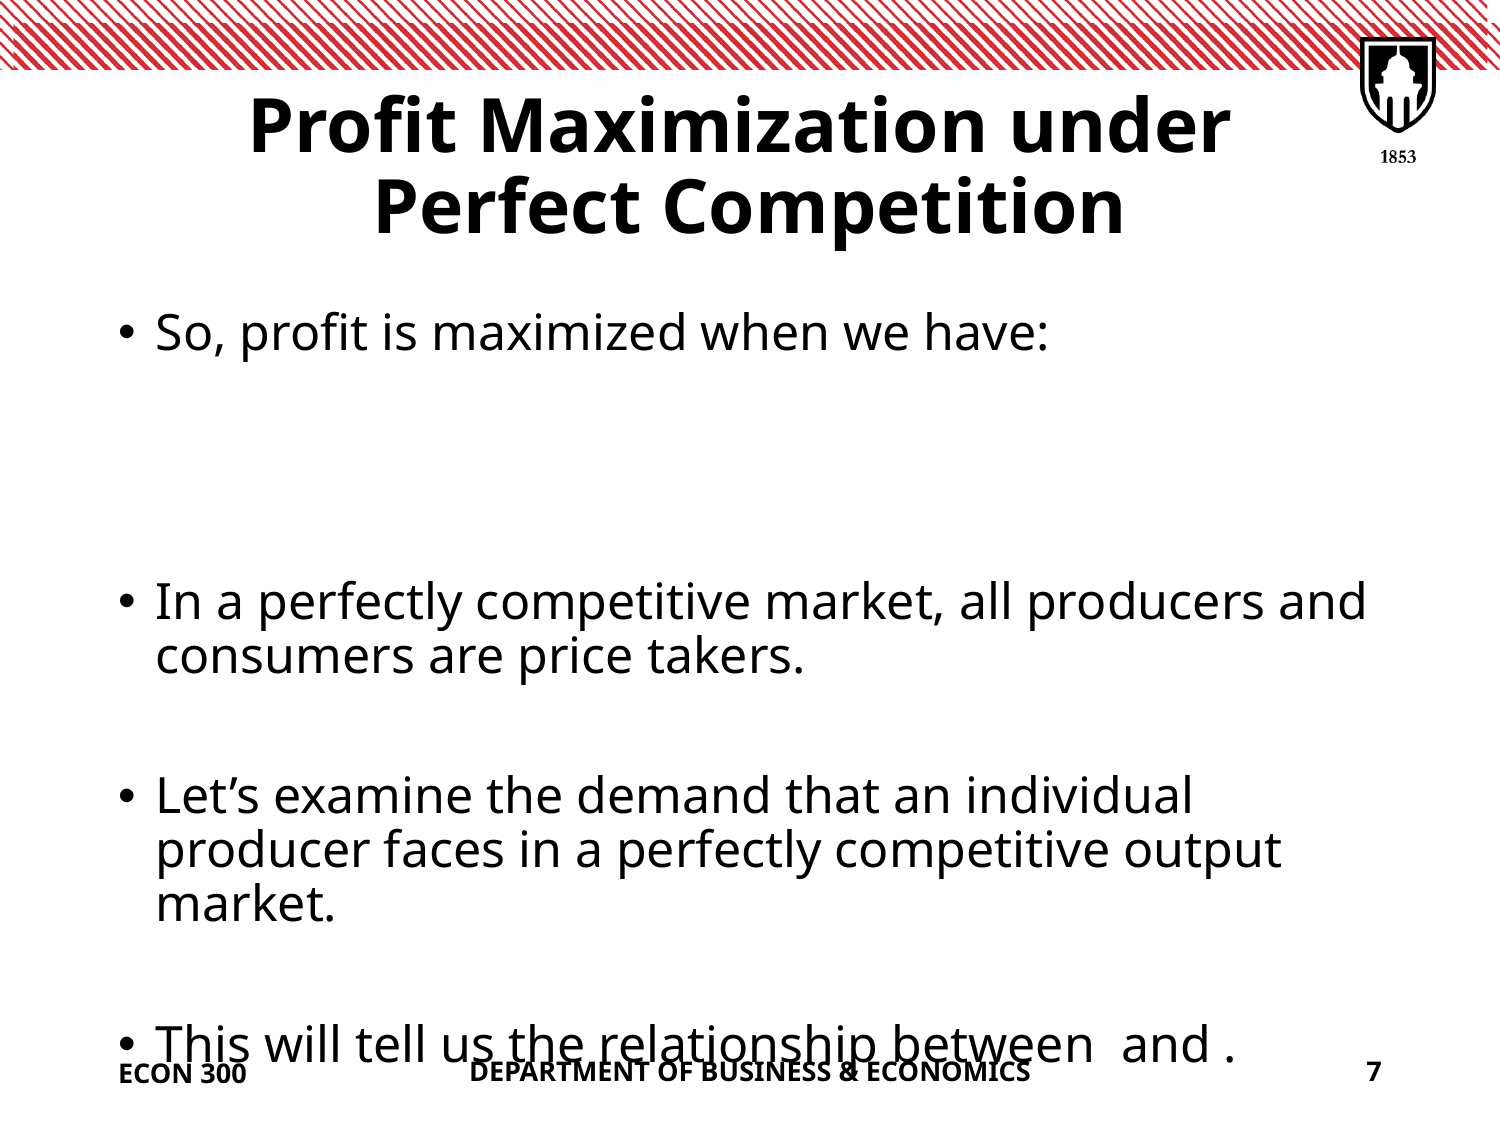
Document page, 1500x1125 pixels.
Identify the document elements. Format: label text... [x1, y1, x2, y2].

title Profit Maximization under Perfect Competition [103, 59, 1397, 278]
slide_number ECON 300 [103, 1042, 277, 1103]
footer DEPARTMENT OF BUSINESS & ECONOMICS [277, 1042, 1059, 1103]
slide_number 7 [1059, 1042, 1397, 1103]
picture [0, 0, 1500, 163]
